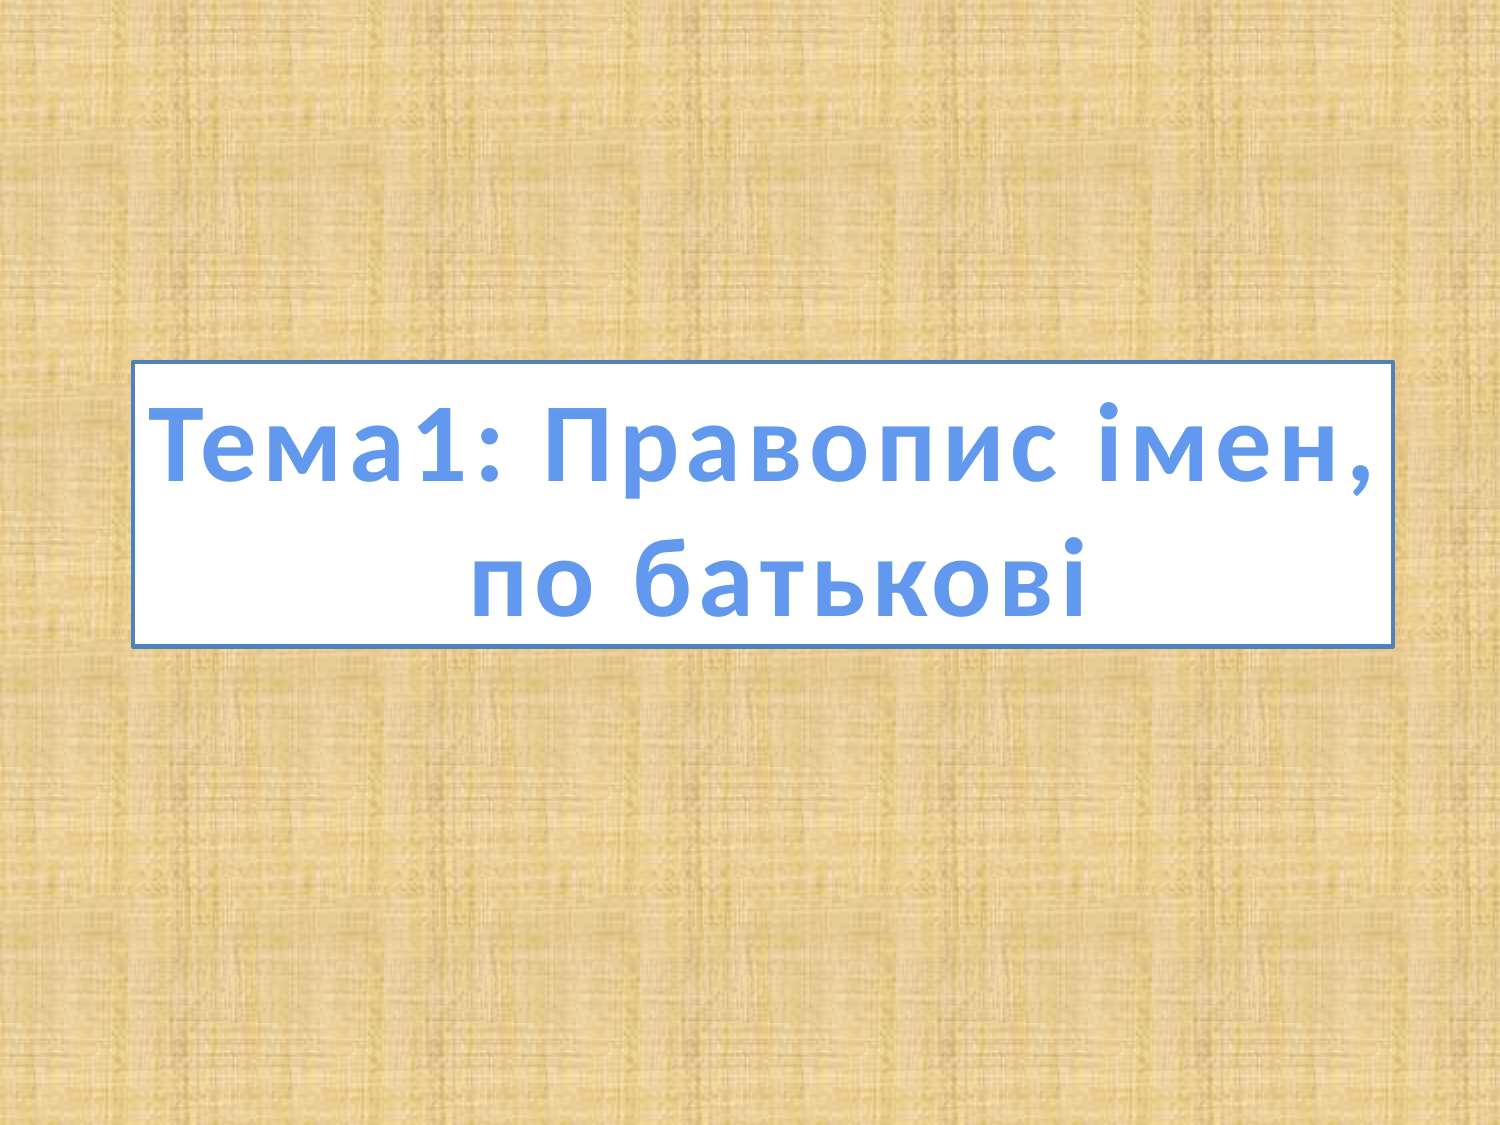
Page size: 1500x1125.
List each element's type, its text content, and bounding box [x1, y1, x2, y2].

text_box Тема1: Правопис імен, по батькові [131, 360, 1395, 649]
picture [0, 0, 1500, 1125]
